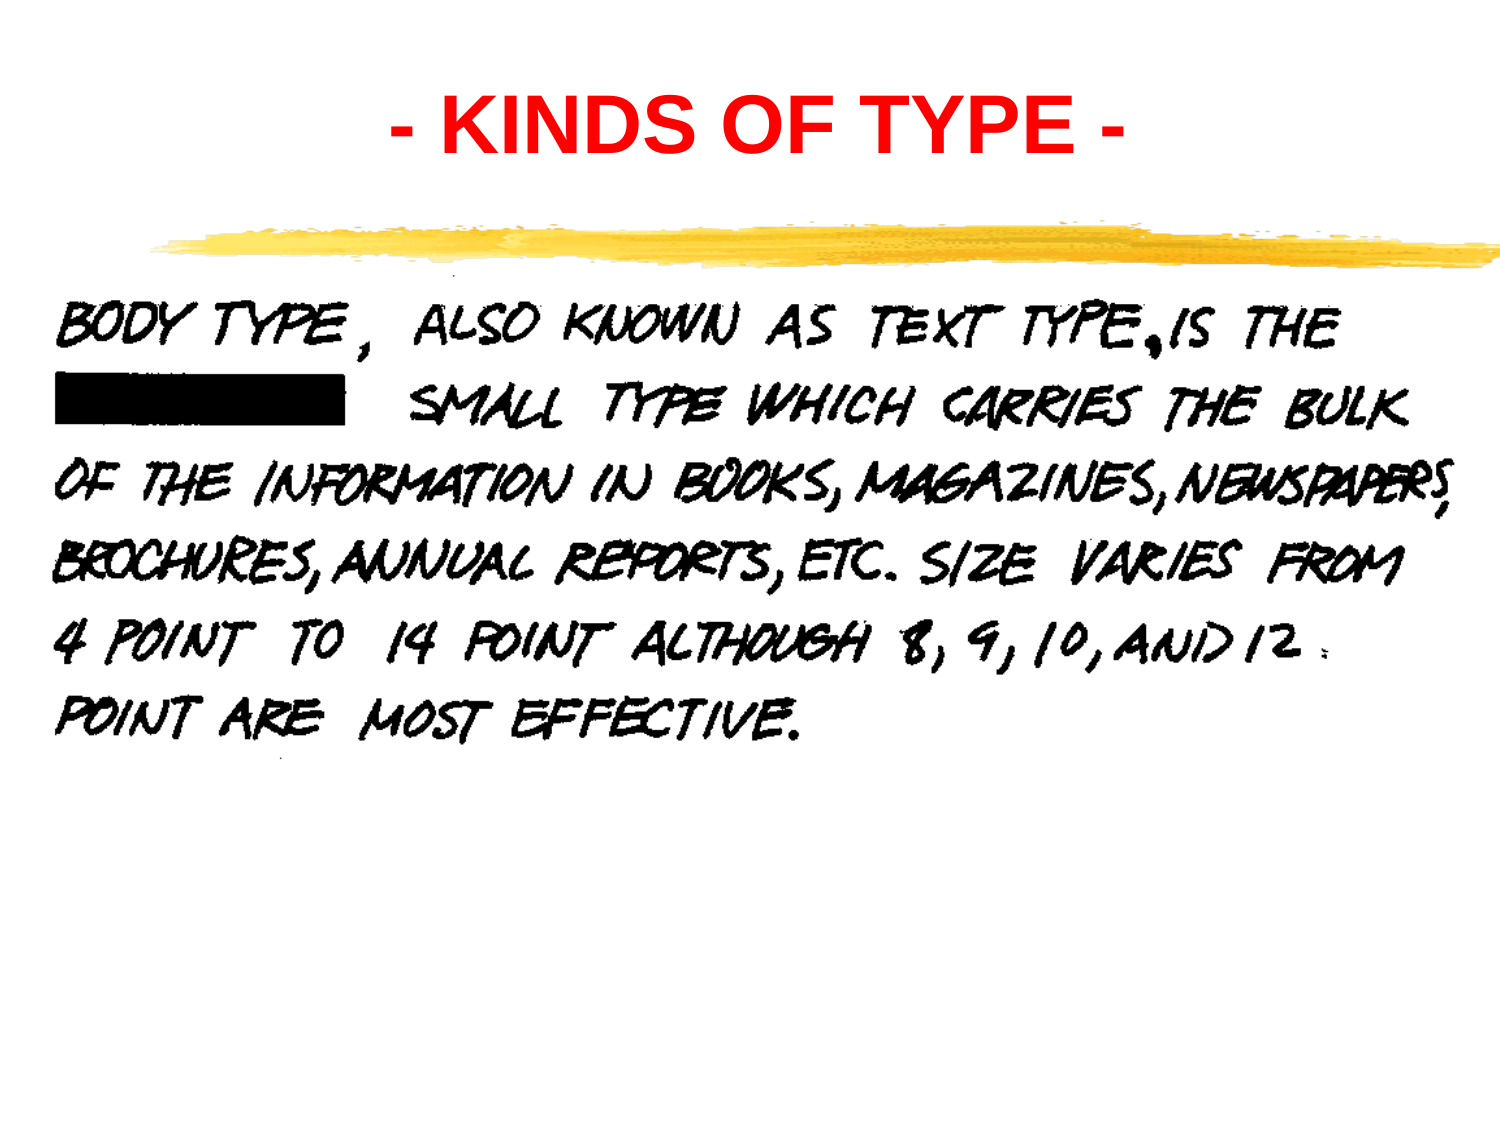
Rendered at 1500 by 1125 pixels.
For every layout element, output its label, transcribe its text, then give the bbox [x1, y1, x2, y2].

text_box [11, 274, 1500, 772]
picture [150, 215, 1500, 274]
text_box - KINDS OF TYPE - [350, 62, 1172, 178]
